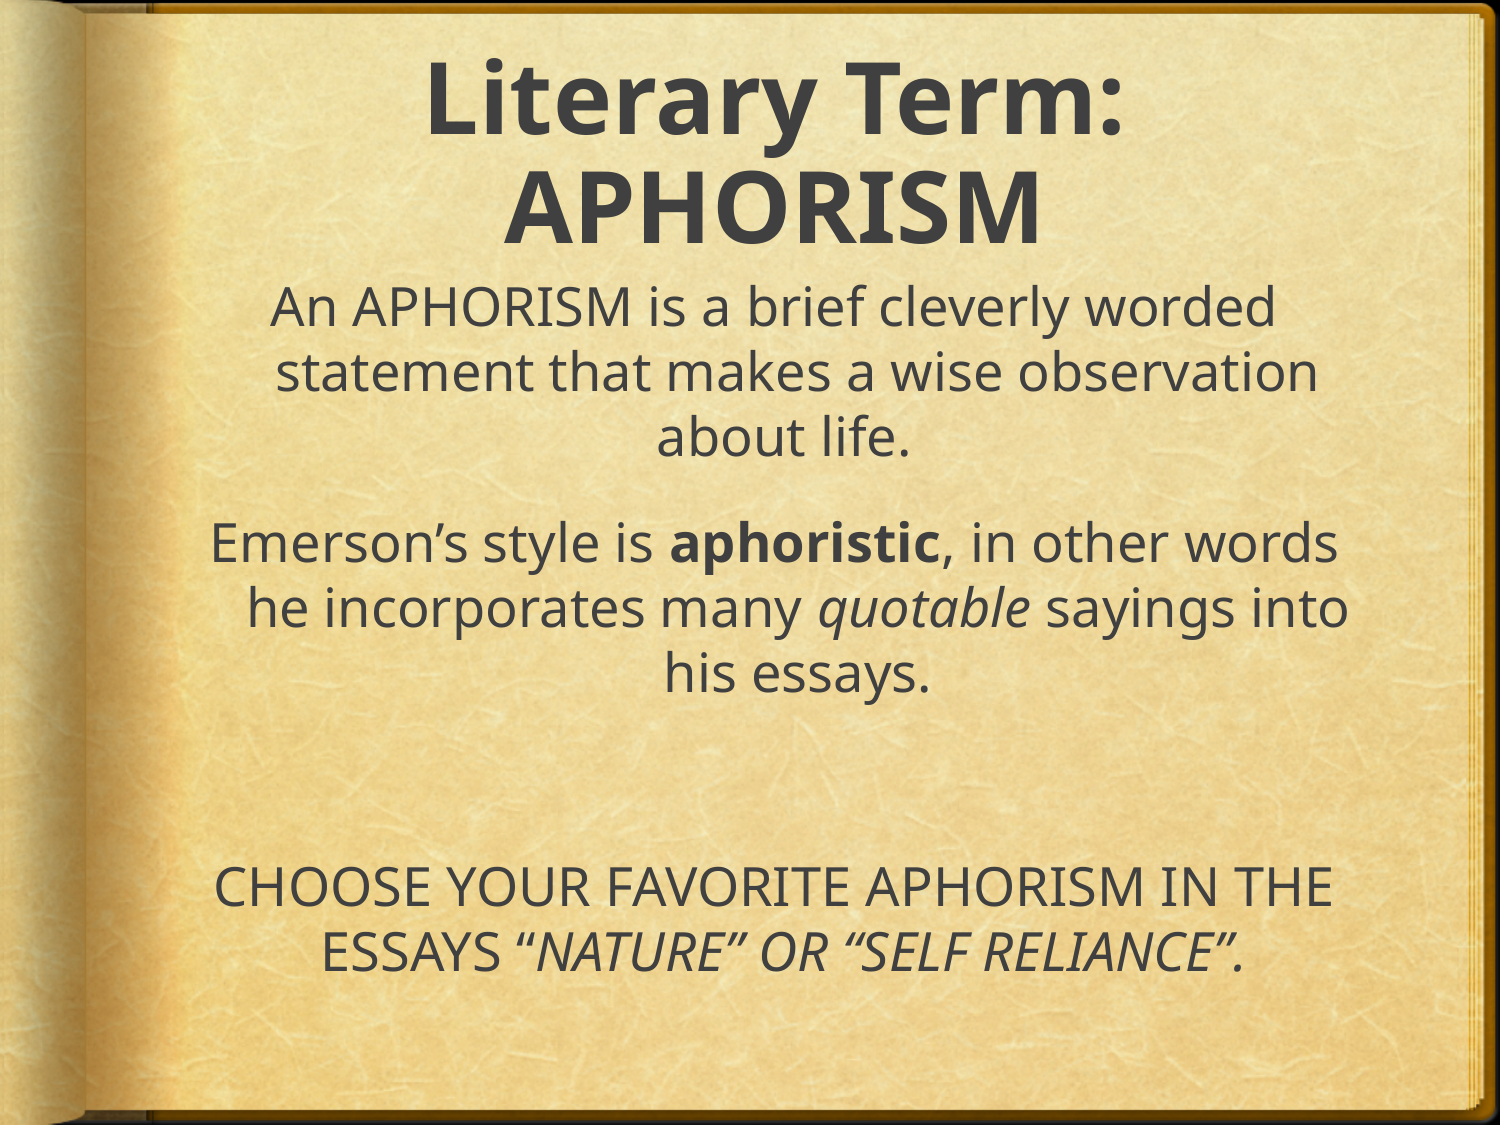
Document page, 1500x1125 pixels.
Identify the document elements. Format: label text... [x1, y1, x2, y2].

title Literary Term: APHORISM [178, 44, 1372, 264]
picture [0, 0, 1500, 1125]
list An APHORISM is a brief cleverly worded statement that makes a wise observation about life. Emerson’s style is aphoristic, in other words he incorporates many quotable sayings into his essays. CHOOSE YOUR FAVORITE APHORISM IN THE ESSAYS “NATURE” OR “SELF RELIANCE”. [178, 264, 1372, 1006]
